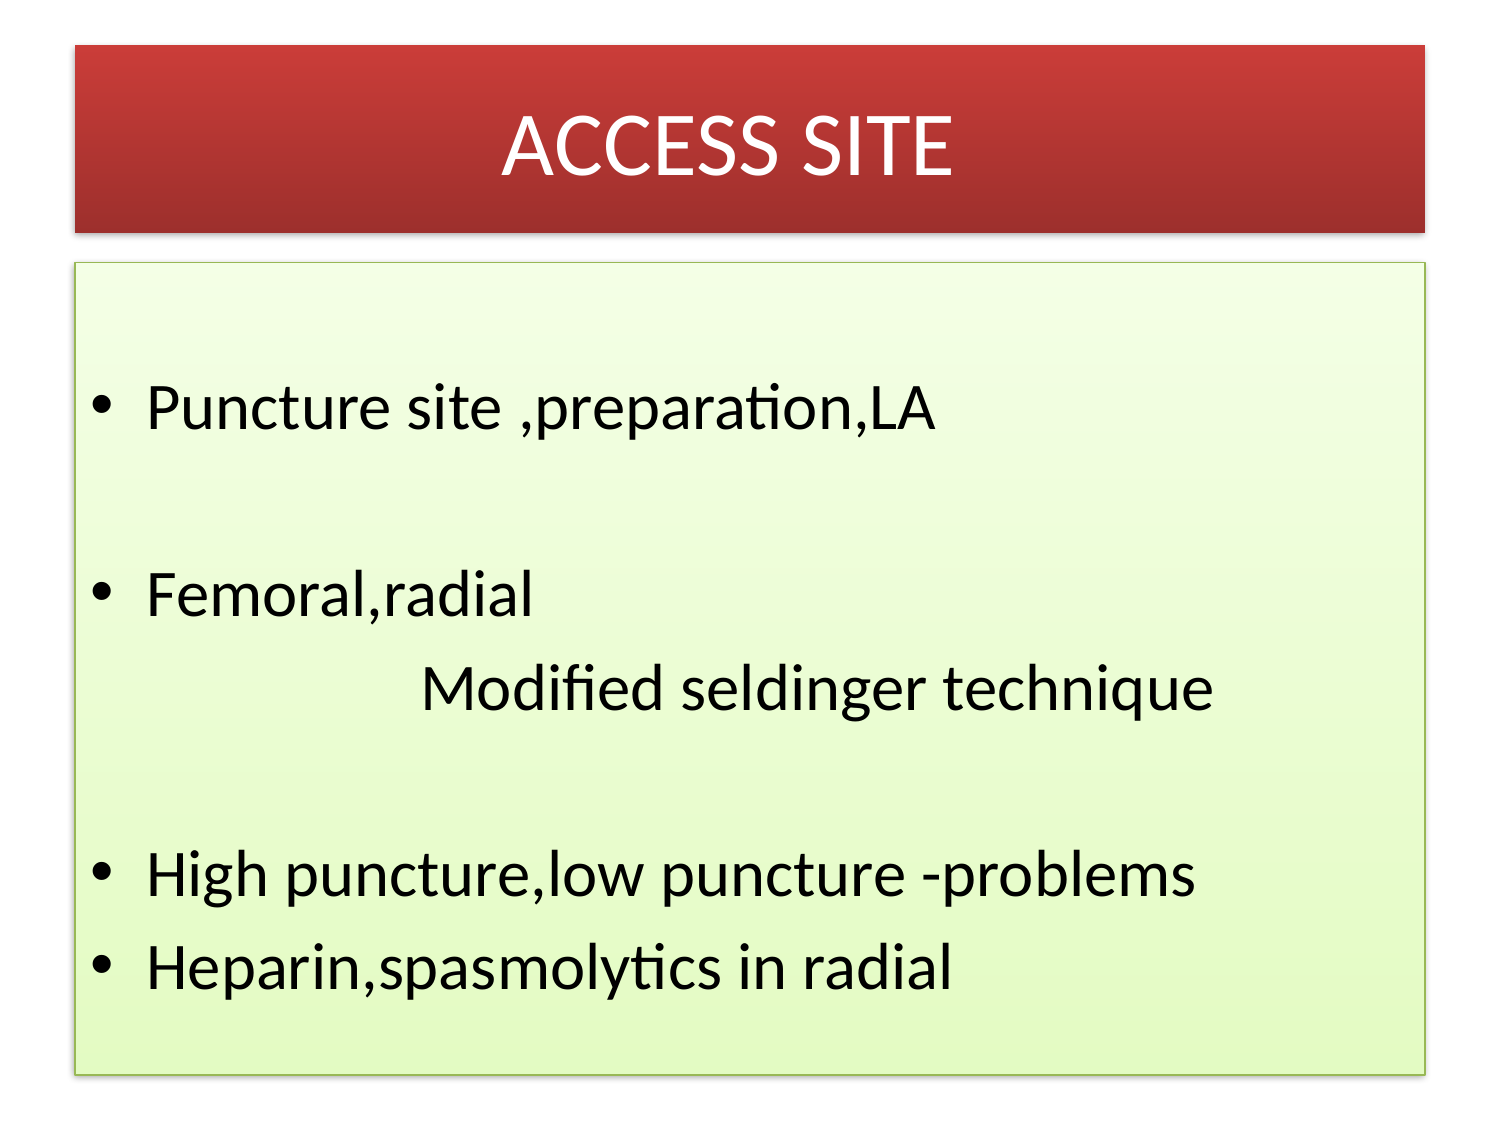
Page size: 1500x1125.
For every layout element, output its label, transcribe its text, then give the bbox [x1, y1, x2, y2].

list Puncture site ,preparation,LA Femoral,radial Modified seldinger technique High puncture,low puncture -problems Heparin,spasmolytics in radial [74, 262, 1426, 1076]
title ACCESS SITE [75, 45, 1425, 233]
